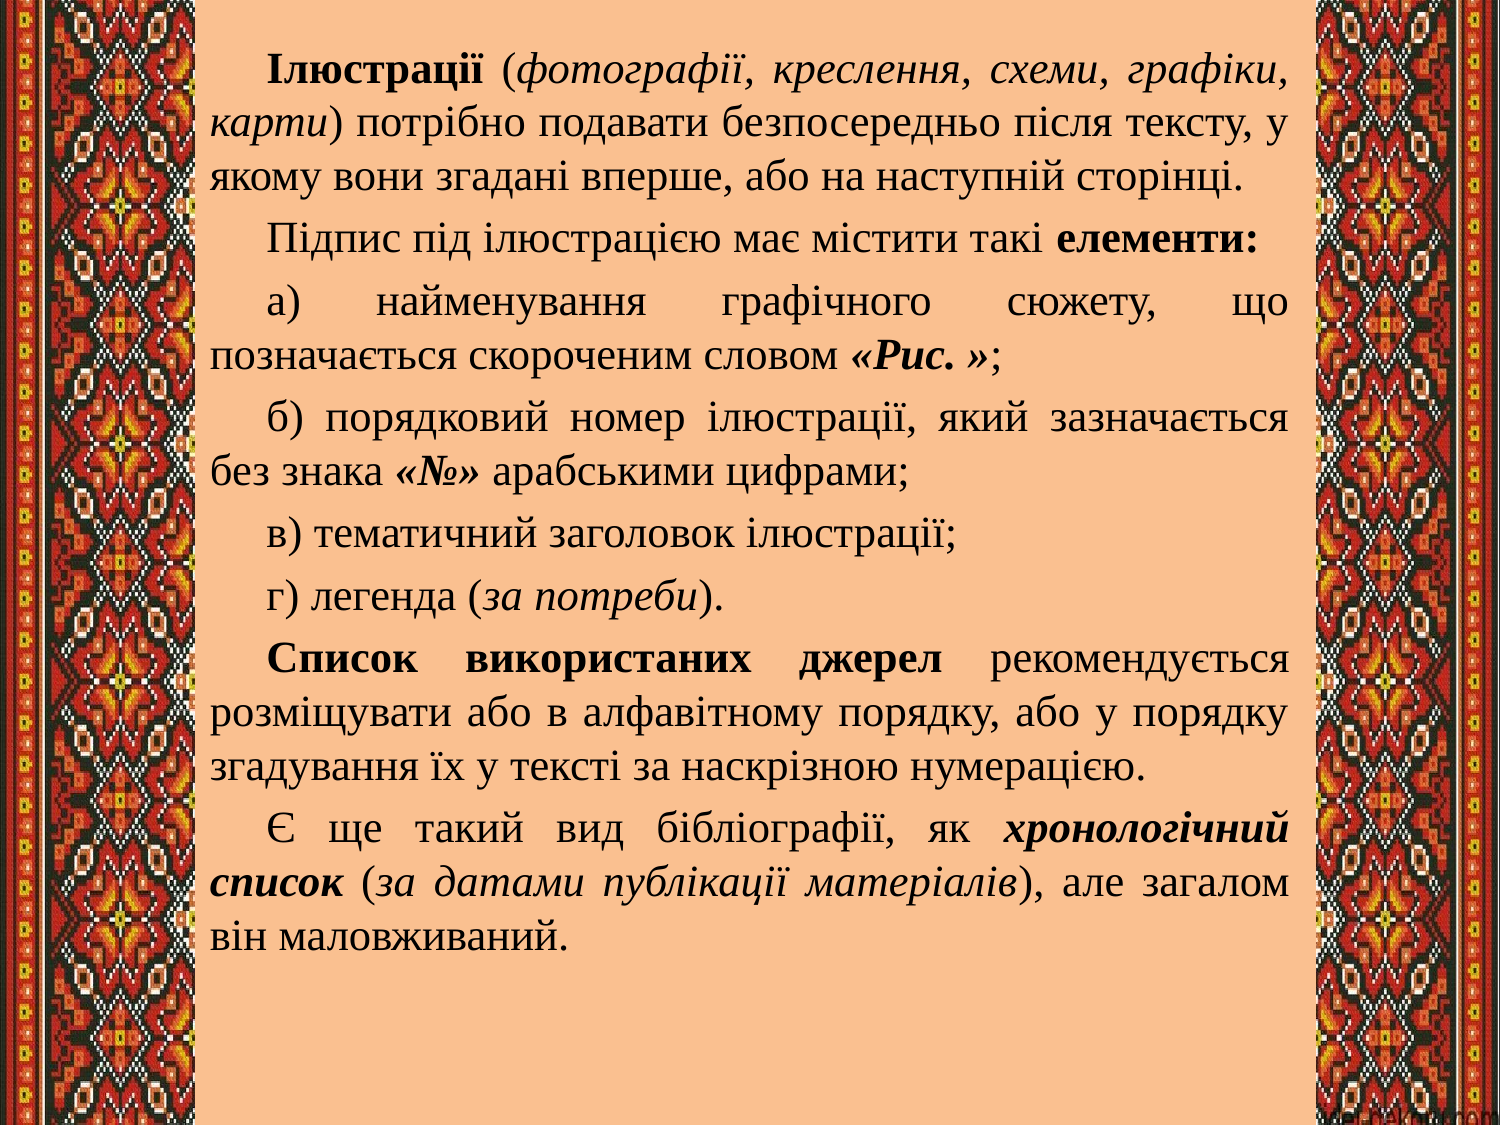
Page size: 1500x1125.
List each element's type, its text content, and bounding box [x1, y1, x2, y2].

picture [1316, 0, 1500, 1125]
picture [0, 0, 196, 1125]
list Ілюстрації (фотографії, креслення, схеми, графіки, карти) потрібно подавати безпосередньо після тексту, у якому вони згадані вперше, або на наступній сторінці. Підпис під ілюстрацією має містити такі елементи: а) найменування графічного сюжету, що позначається скороченим словом «Рис. »; б) порядковий номер ілюстрації, який зазначається без знака «№» арабськими цифрами; в) тематичний заголовок ілюстрації; г) легенда (за потреби). Список використаних джерел рекомендується розміщувати або в алфавітному порядку, або у порядку згадування їх у тексті за наскрізною нумерацією. Є ще такий вид бібліографії, як хронологічний список (за датами публікації матеріалів), але загалом він маловживаний. [200, 30, 1306, 1094]
